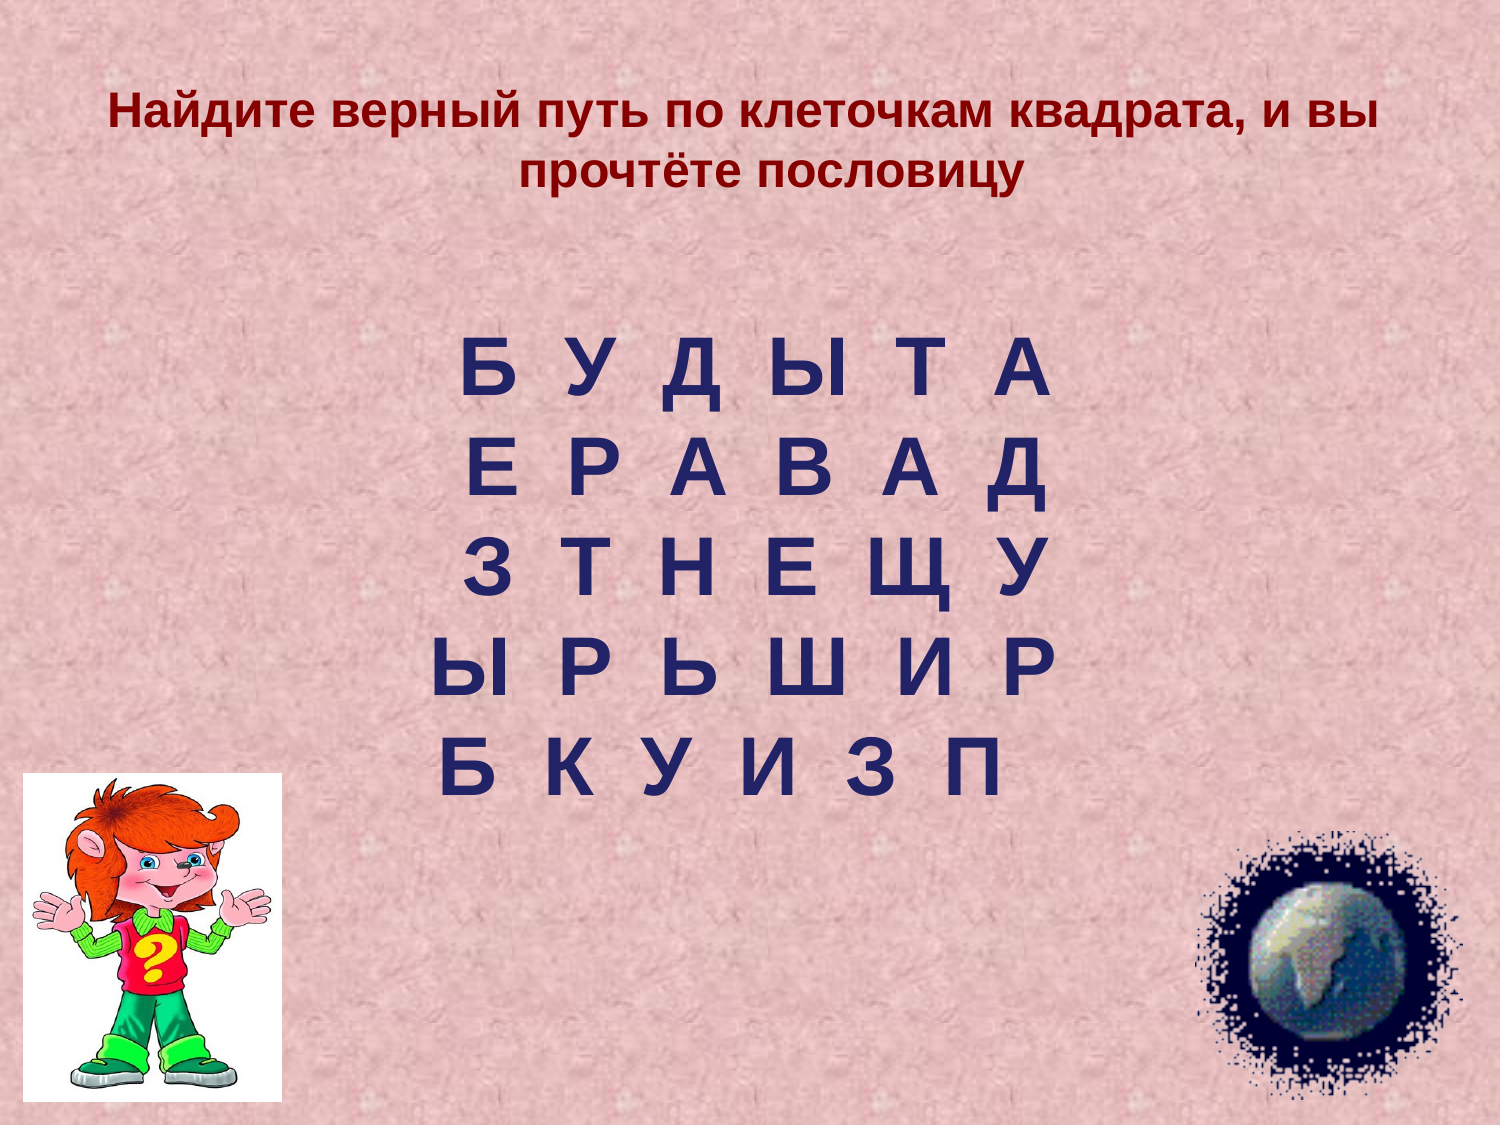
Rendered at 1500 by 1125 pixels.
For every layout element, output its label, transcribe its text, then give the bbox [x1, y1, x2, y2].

text_box Найдите верный путь по клеточкам квадрата, и вы прочтёте пословицу [46, 70, 1442, 325]
text_box Б У Д Ы Т А Е Р А В А Д З Т Н Е Щ У Ы Р Ь Ш И Р Б К У И З П [58, 304, 1453, 820]
picture [0, 0, 1500, 1125]
